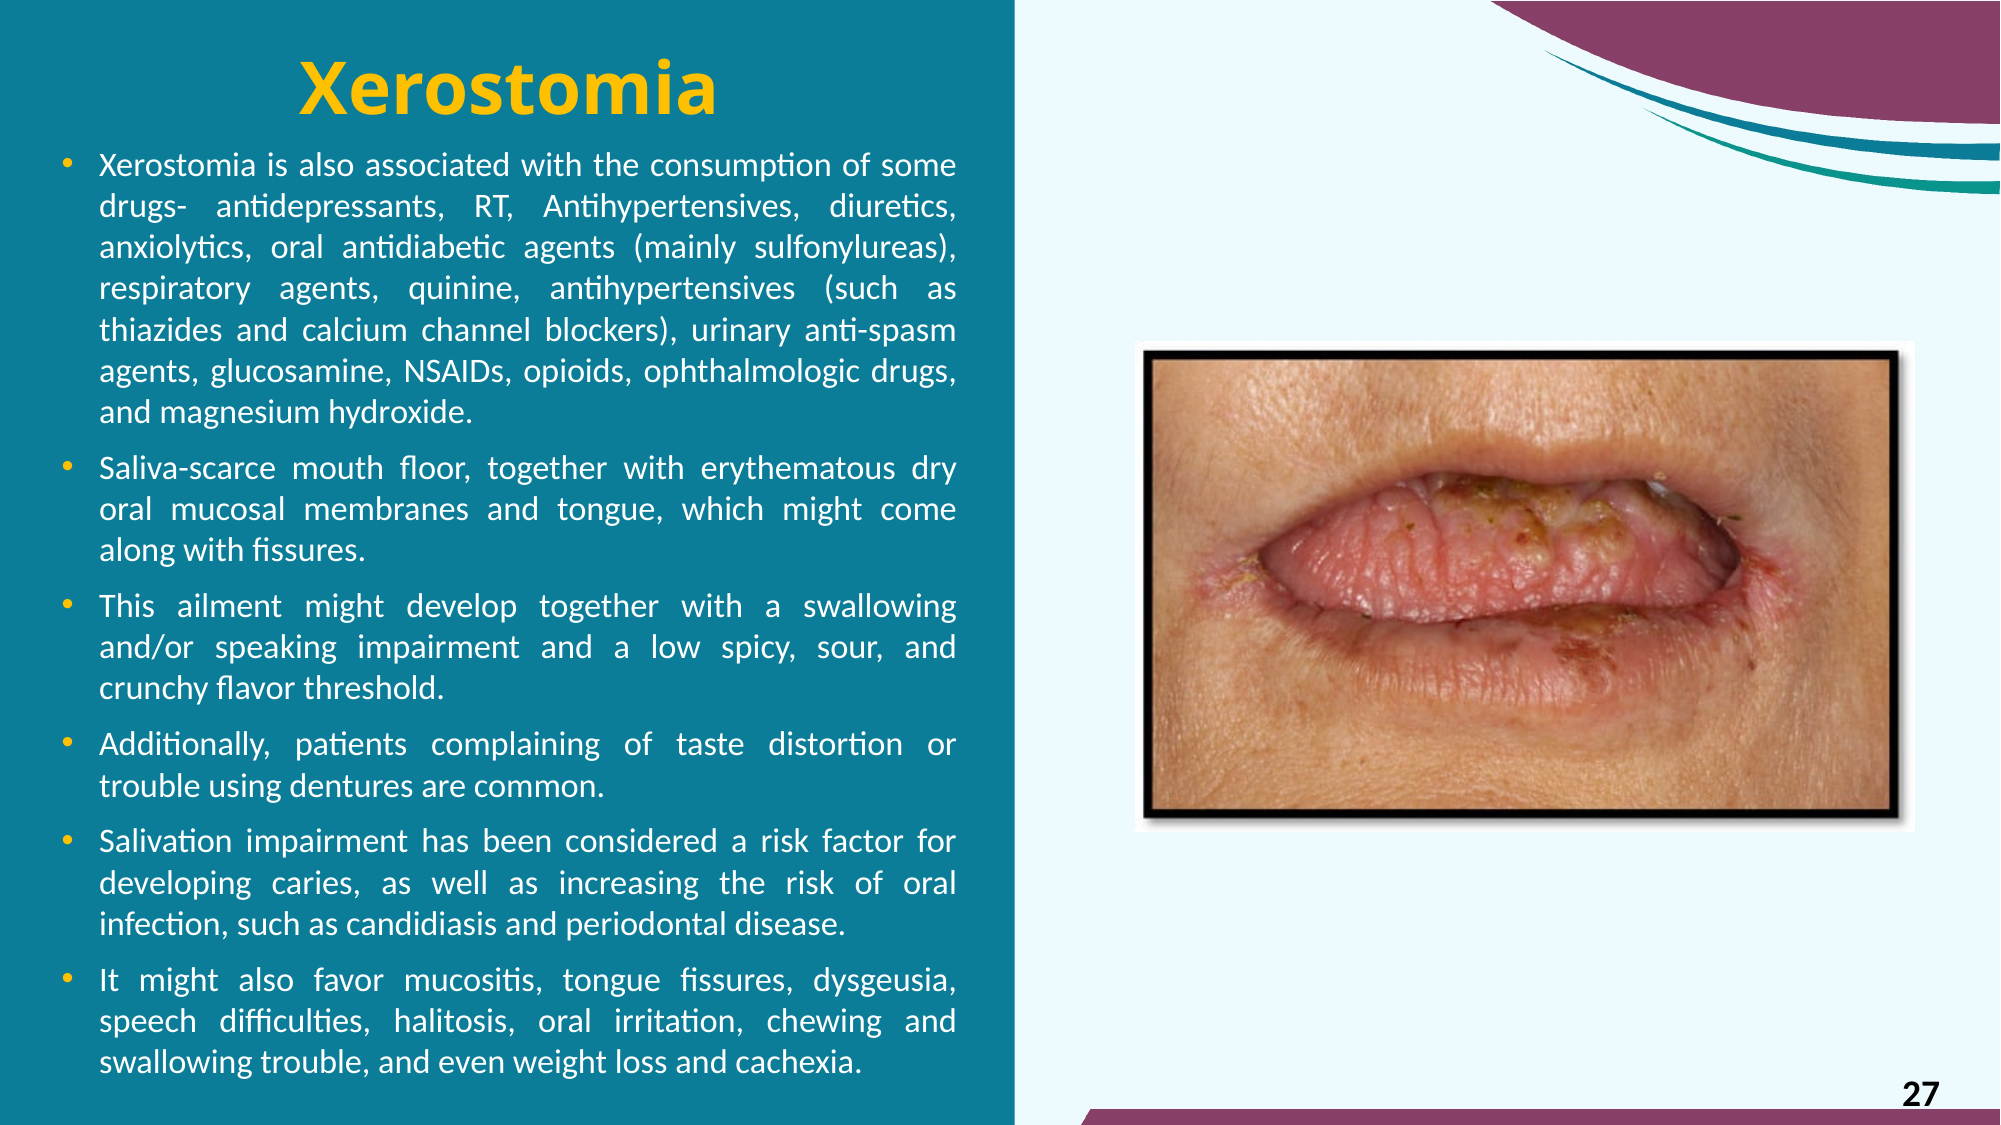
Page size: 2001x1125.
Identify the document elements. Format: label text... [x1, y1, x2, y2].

text_box 27 [1808, 1066, 2000, 1125]
list Xerostomia is also associated with the consumption of some drugs- antidepressants, RT, Antihypertensives, diuretics, anxiolytics, oral antidiabetic agents (mainly sulfonylureas), respiratory agents, quinine, antihypertensives (such as thiazides and calcium channel blockers), urinary anti-spasm agents, glucosamine, NSAIDs, opioids, ophthalmologic drugs, and magnesium hydroxide. Saliva-scarce mouth floor, together with erythematous dry oral mucosal membranes and tongue, which might come along with fissures. This ailment might develop together with a swallowing and/or speaking impairment and a low spicy, sour, and crunchy flavor threshold. Additionally, patients complaining of taste distortion or trouble using dentures are common. Salivation impairment has been considered a risk factor for developing caries, as well as increasing the risk of oral infection, such as candidiasis and periodontal disease. It might also favor mucositis, tongue fissures, dysgeusia, speech difficulties, halitosis, oral irritation, chewing and swallowing trouble, and even weight loss and cachexia. [46, 134, 973, 1054]
title Xerostomia [173, 28, 847, 134]
picture [1016, 0, 2000, 1125]
text_box [0, 0, 1016, 1125]
